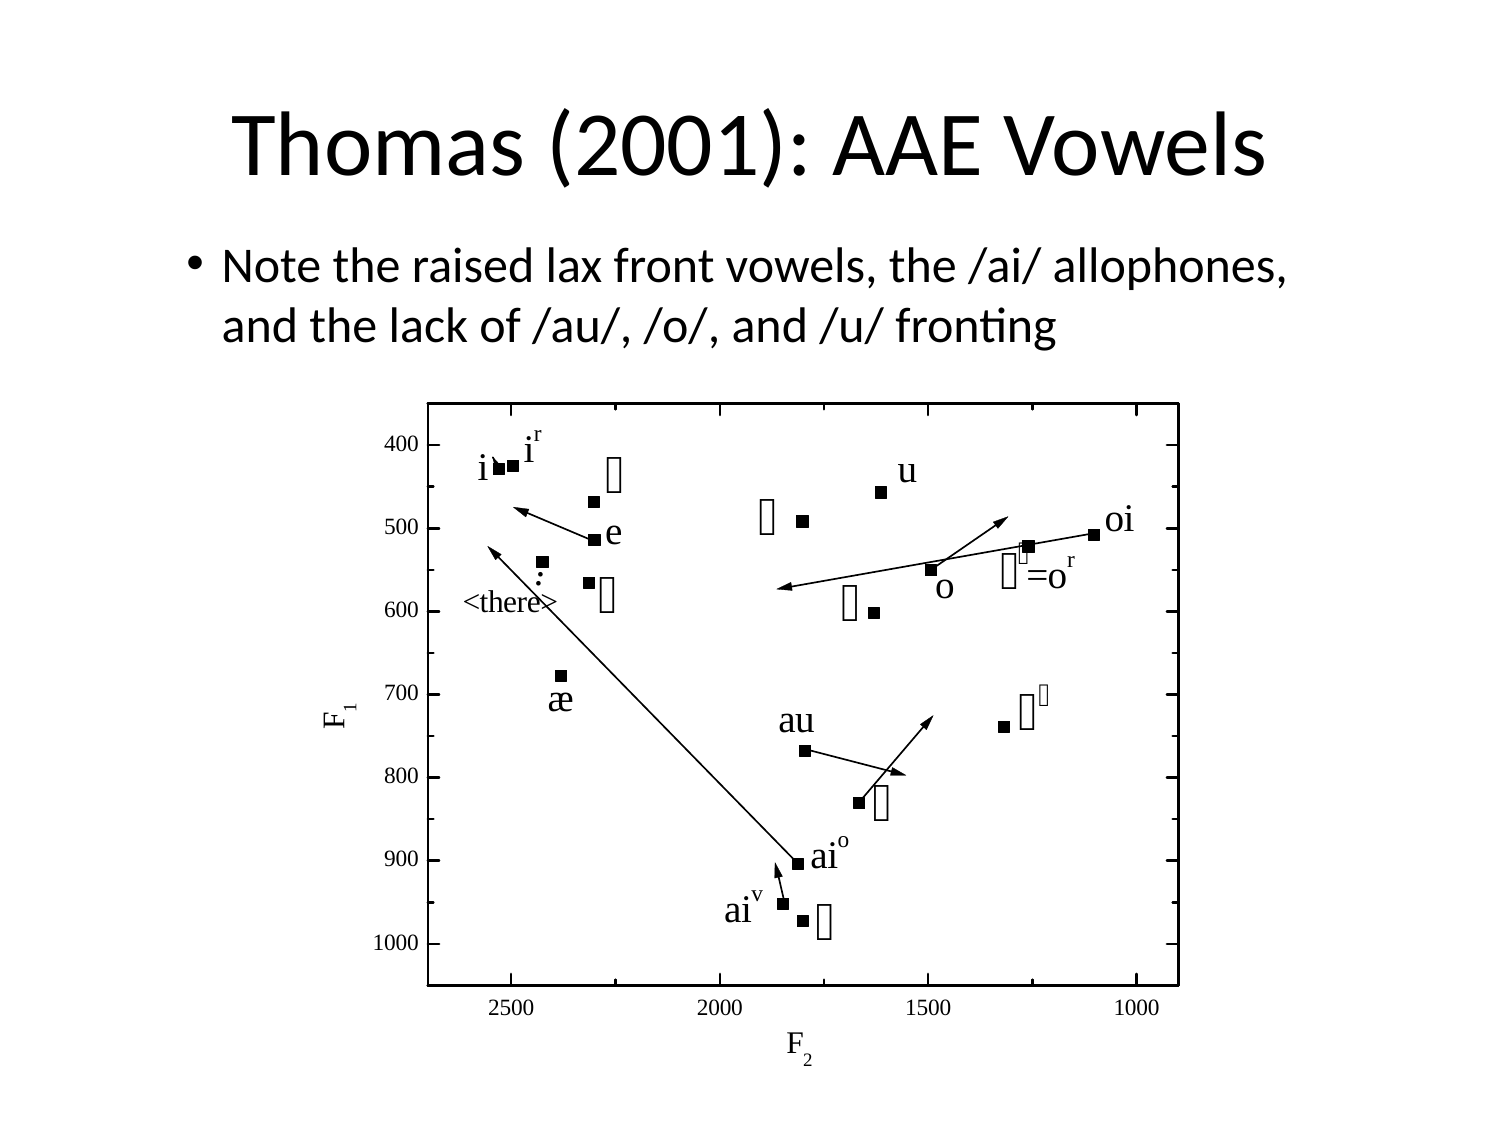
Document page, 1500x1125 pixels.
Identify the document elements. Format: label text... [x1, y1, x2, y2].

title Thomas (2001): AAE Vowels [75, 45, 1425, 233]
text_box Note the raised lax front vowels, the /ai/ allophones, and the lack of /au/, /o/, and /u/ fronting [150, 224, 1375, 360]
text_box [262, 349, 1233, 1125]
